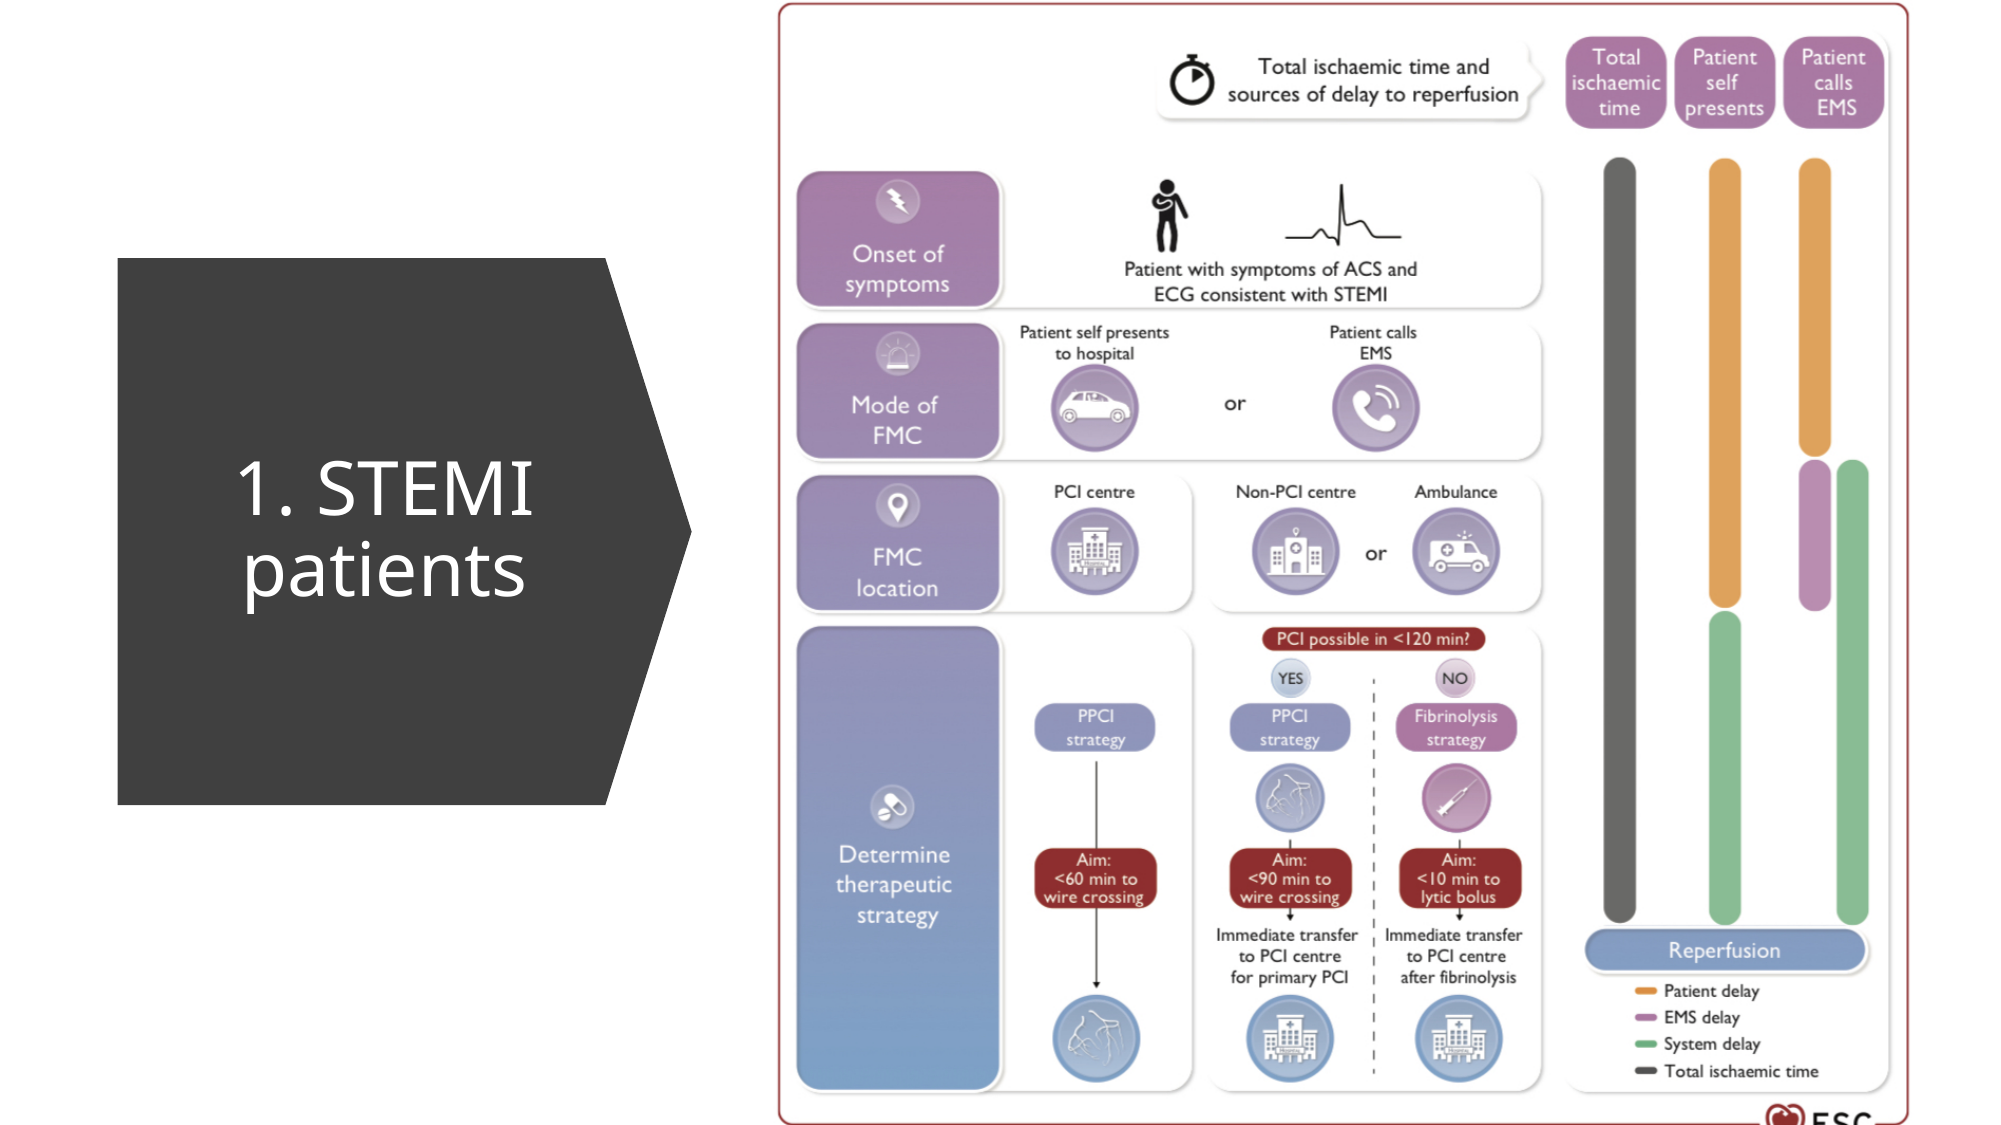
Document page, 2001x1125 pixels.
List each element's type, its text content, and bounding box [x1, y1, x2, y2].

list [723, 0, 1998, 1125]
text_box [116, 257, 693, 807]
text_box 1. STEMI patients [168, 322, 601, 741]
